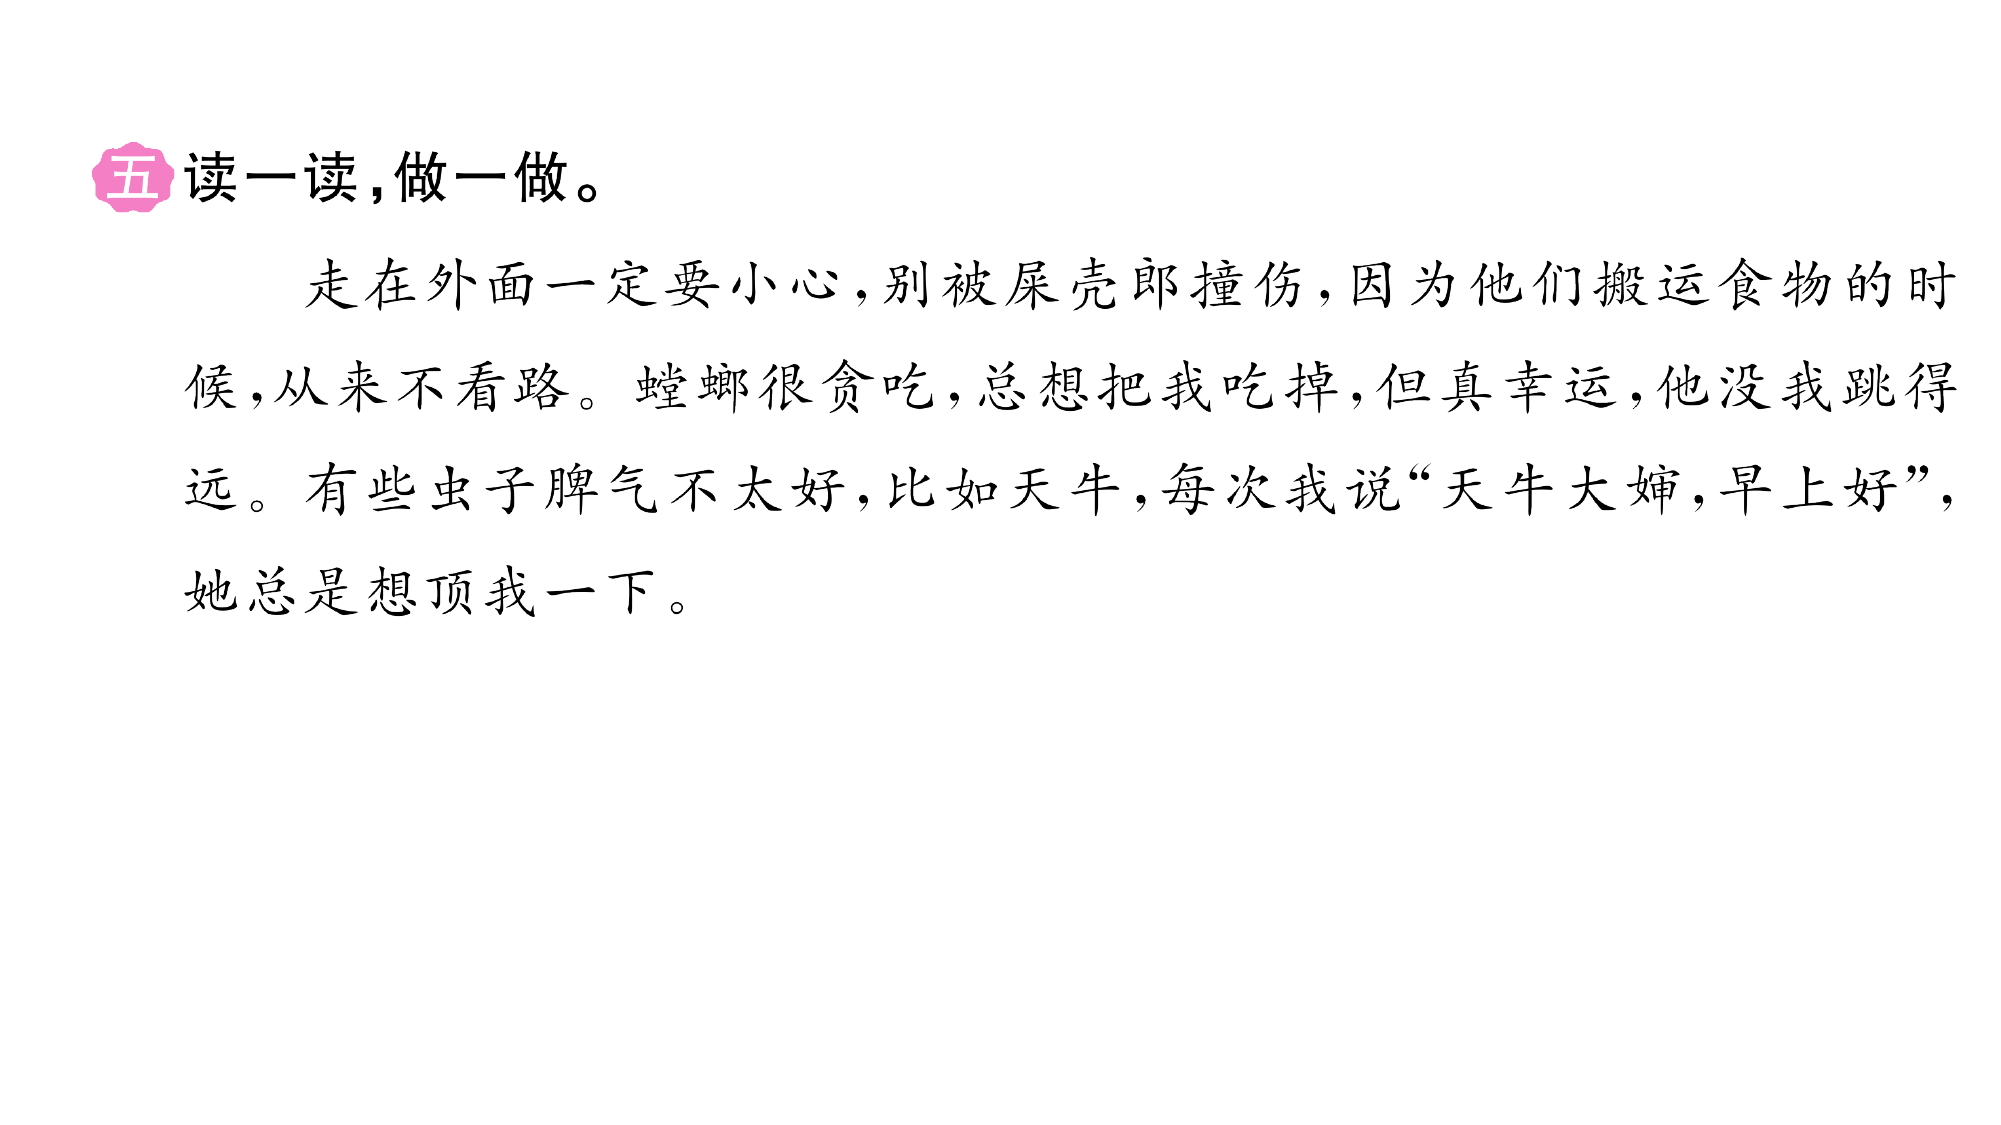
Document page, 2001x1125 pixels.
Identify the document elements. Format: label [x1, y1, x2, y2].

picture [88, 118, 1979, 650]
